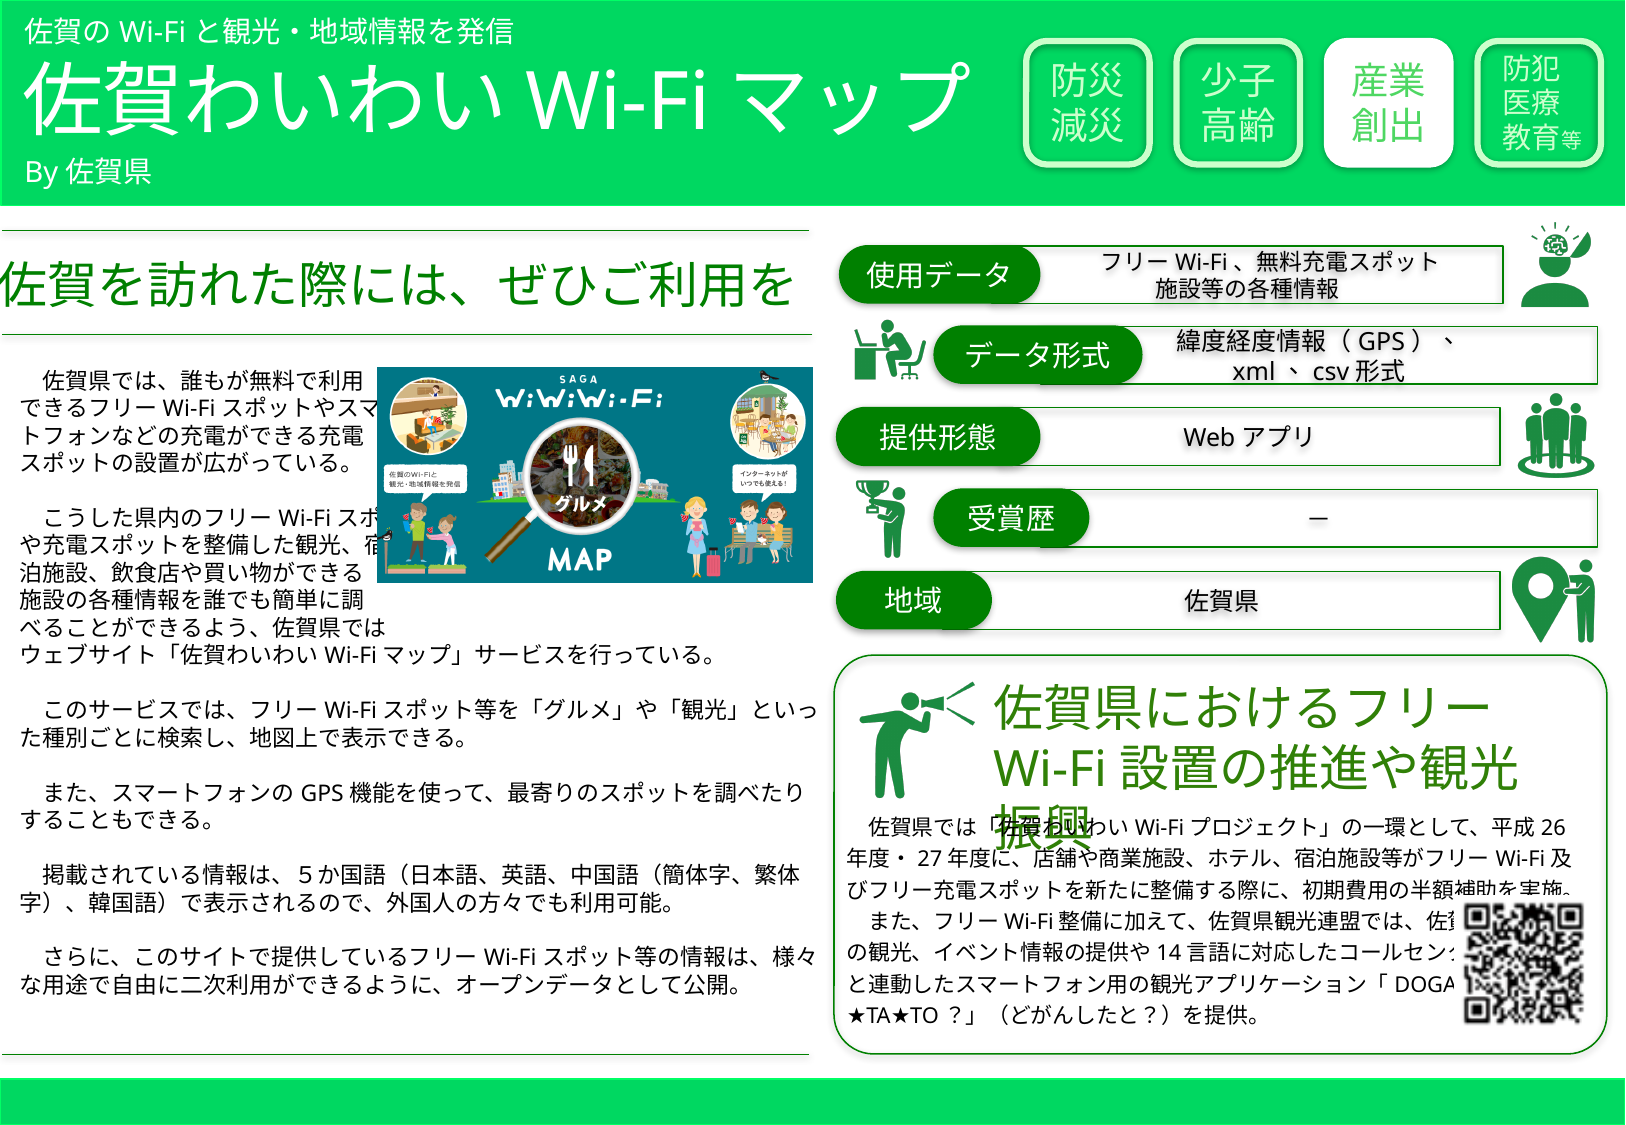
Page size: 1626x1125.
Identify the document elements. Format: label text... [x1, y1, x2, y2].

text_box 防犯 医療 教育等 [1487, 42, 1597, 163]
text_box 緯度経度情報（GPS）、 xml、csv形式 [1127, 326, 1598, 385]
text_box 佐賀のWi-Fiと観光・地域情報を発信 [9, 0, 789, 66]
text_box － [1074, 489, 1598, 548]
text_box [1476, 43, 1487, 163]
text_box フリーWi-Fi、無料充電スポット 施設等の各種情報 [1022, 245, 1497, 304]
picture [1502, 211, 1609, 318]
picture [1502, 546, 1609, 653]
text_box 佐賀県では、誰もが無料で利用 できるフリーWi-Fiスポットやスマー トフォンなどの充電ができる充電 スポットの設置が広がっている。 こうした県内のフリーWi-Fiスポット や充電スポットを整備した観光、宿 泊施設、飲食店や買い物ができる 施設の各種情報を誰でも簡単に調 べることができるよう、佐賀県では ウェブサイト「佐賀わいわいWi-Fiマップ」サービスを行っている。 このサービスでは、フリーWi-Fiスポット等を「グルメ」や「観光」といった種別ごとに検索し、地図上で表示できる。 また、スマートフォンのGPS機能を使って、最寄りのスポットを調べたりすることもできる。 掲載されている情報は、５か国語（日本語、英語、中国語（簡体字、繁体字）、韓国語）で表示されるので、外国人の方々でも利用可能。 さらに、このサイトで提供しているフリーWi-Fiスポット等の情報は、様々な用途で自由に二次利用ができるように、オープンデータとして公開。 [5, 358, 837, 1054]
text_box Webアプリ [1022, 407, 1497, 466]
text_box 受賞歴 [938, 487, 1091, 548]
text_box 使用データ [838, 244, 1042, 305]
text_box 佐賀わいわいWi-Fiマップ [7, 36, 1017, 159]
text_box By佐賀県 [9, 135, 789, 206]
text_box データ形式 [948, 324, 1144, 385]
text_box 提供形態 [837, 406, 1042, 467]
text_box 地域 [837, 570, 993, 631]
picture [376, 367, 814, 583]
text_box [1597, 48, 1602, 157]
picture [827, 465, 934, 572]
text_box [789, 0, 1625, 206]
picture [837, 286, 944, 393]
picture [838, 660, 988, 809]
picture [1502, 382, 1609, 489]
text_box 佐賀県におけるフリーWi-Fi設置の推進や観光振興 [992, 668, 1573, 800]
text_box [839, 654, 1608, 1055]
picture [1454, 895, 1595, 1032]
text_box 佐賀県では「佐賀わいわいWi-Fiプロジェクト」の一環として、平成26年度・27年度に、店舗や商業施設、ホテル、宿泊施設等がフリーWi-Fi及びフリー充電スポットを新たに整備する際に、初期費用の半額補助を実施。 また、フリーWi-Fi整備に加えて、佐賀県観光連盟では、佐賀県 の観光、イベント情報の提供や14言語に対応したコールセンター と連動したスマートフォン用の観光アプリケーション「DOGANSHI ★TA★TO？」（どがんしたと？）を提供。 [837, 800, 1595, 1036]
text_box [1326, 40, 1451, 165]
text_box [0, 1078, 1625, 1125]
text_box [0, 0, 9, 206]
text_box 佐賀県 [974, 571, 1497, 630]
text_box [1176, 40, 1301, 165]
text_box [1025, 40, 1150, 165]
text_box 佐賀を訪れた際には、ぜひご利用を [0, 245, 813, 321]
